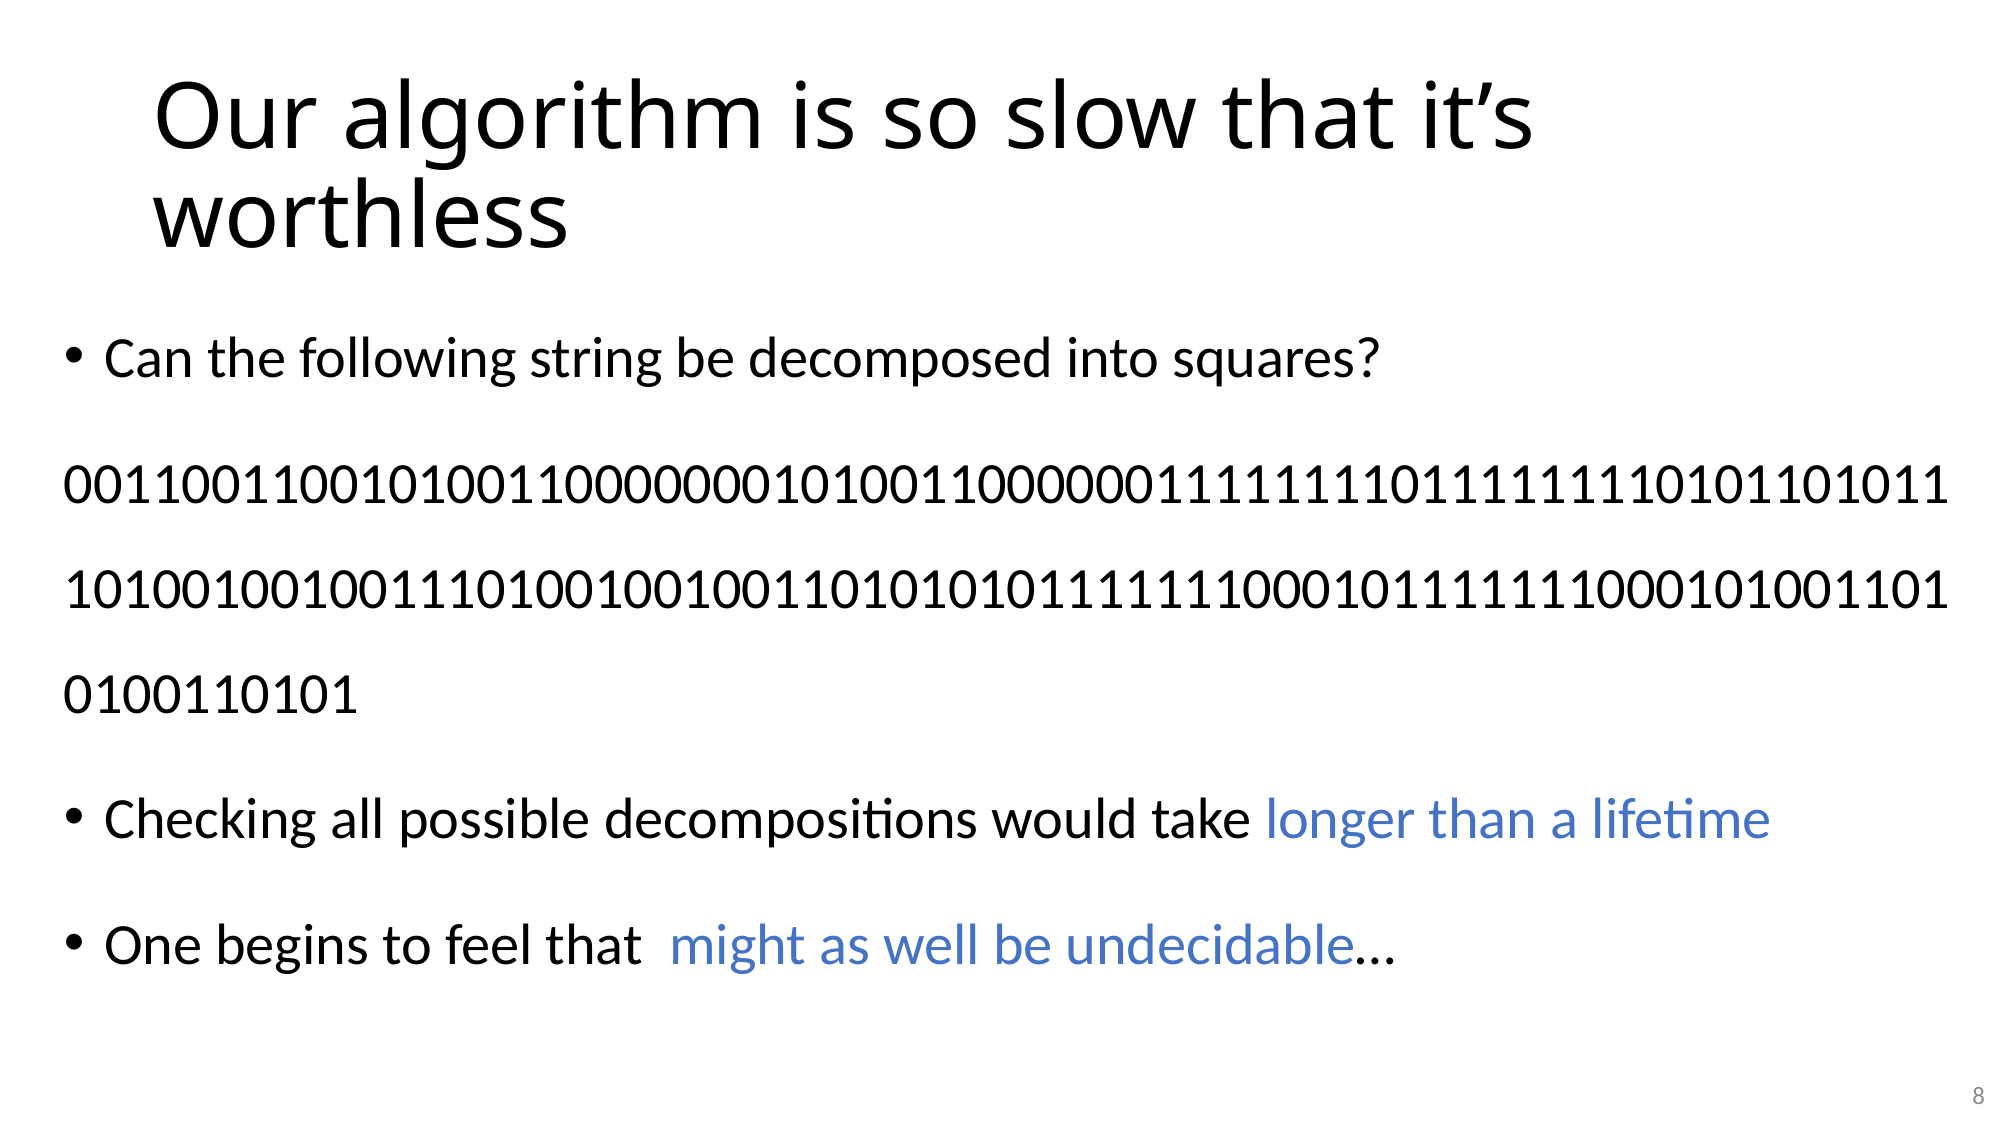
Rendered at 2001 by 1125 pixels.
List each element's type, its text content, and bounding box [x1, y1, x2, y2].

title Our algorithm is so slow that it’s worthless [137, 59, 1863, 278]
slide_number 8 [1550, 1064, 2000, 1125]
